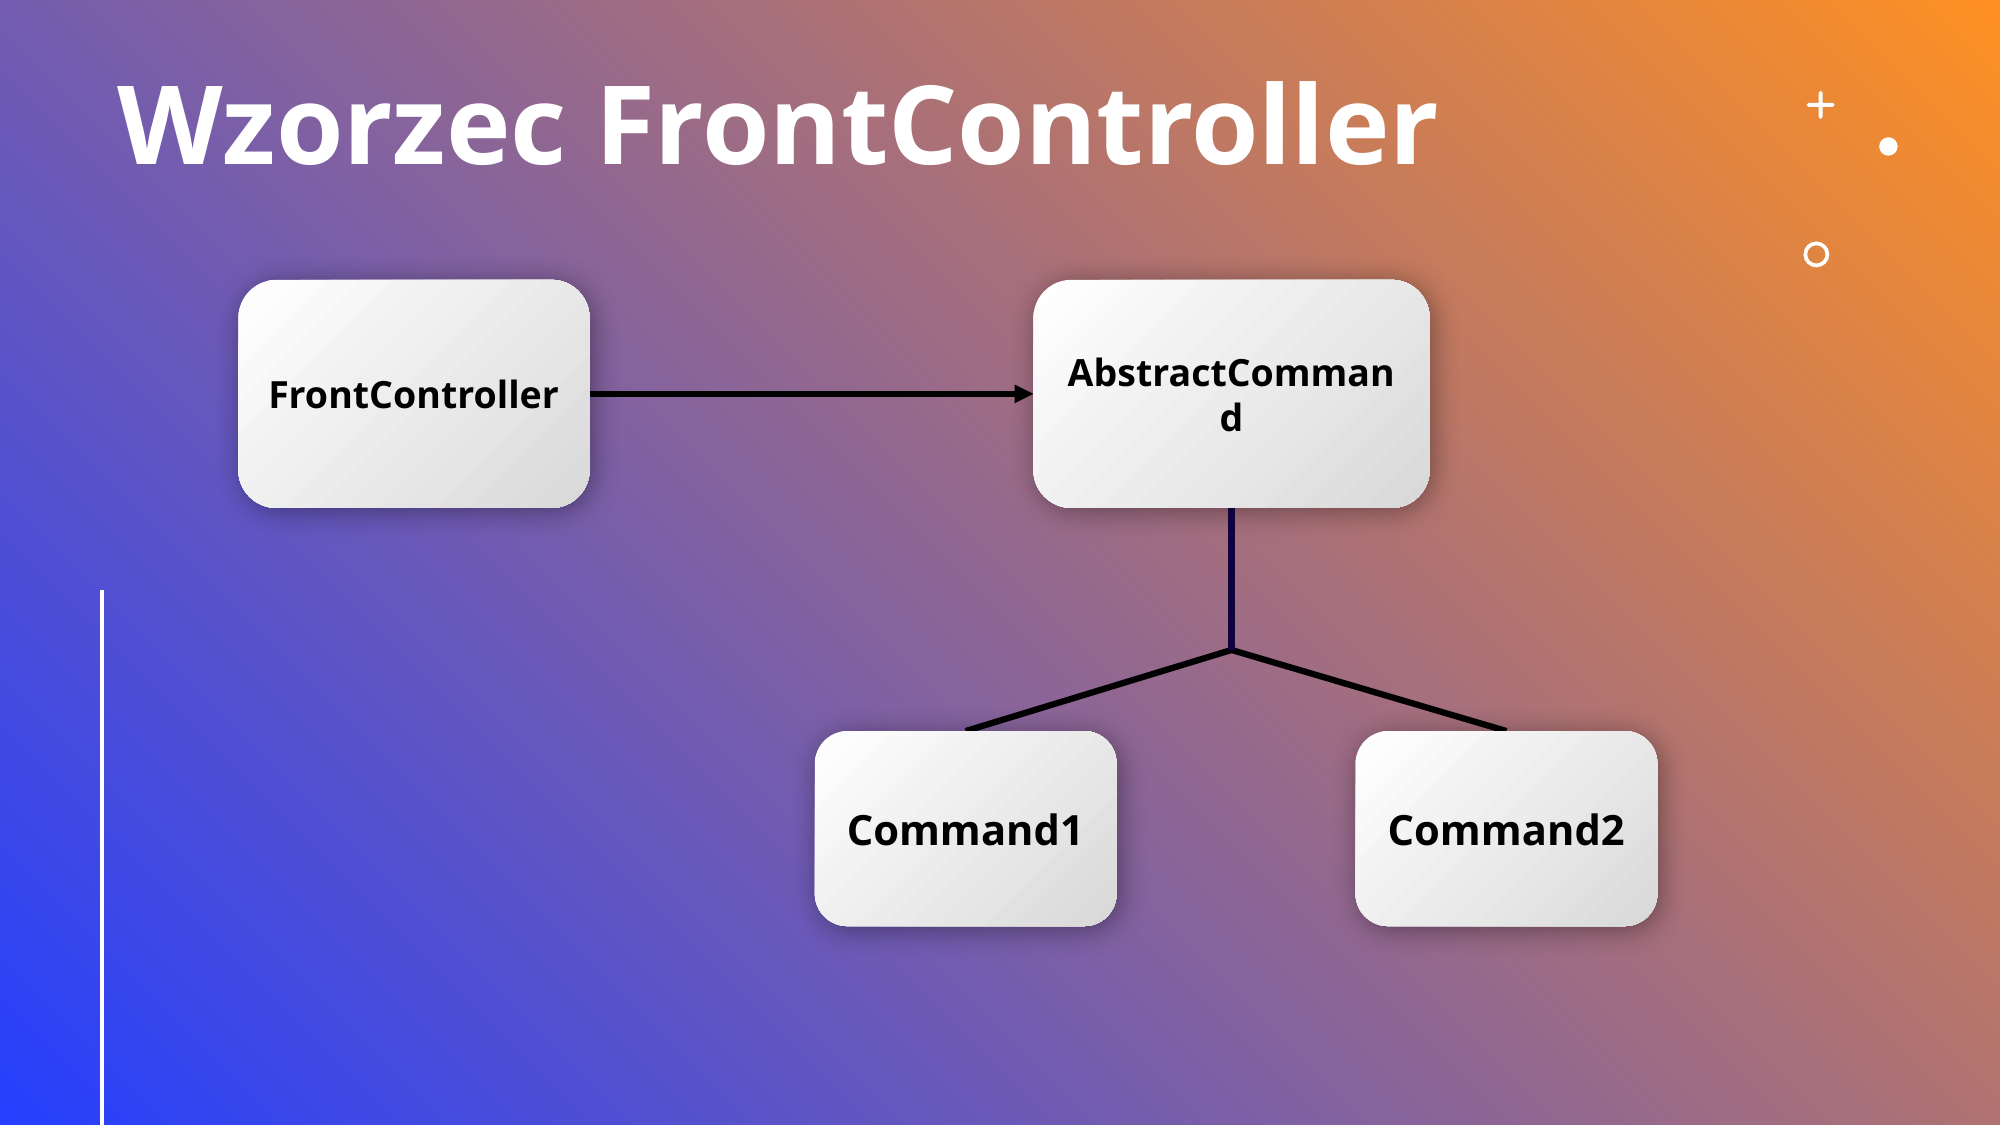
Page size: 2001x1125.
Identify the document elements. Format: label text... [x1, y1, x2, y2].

text_box [1806, 90, 1835, 119]
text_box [1232, 649, 1507, 731]
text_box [965, 649, 1232, 731]
text_box Command1 [813, 729, 1118, 928]
text_box Command2 [1354, 729, 1659, 928]
text_box AbstractCommand [1032, 278, 1431, 510]
title Wzorzec FrontController [102, 62, 1934, 196]
text_box FrontController [237, 278, 591, 510]
text_box [0, 0, 2000, 1125]
text_box [1879, 137, 1898, 156]
text_box [1803, 241, 1830, 268]
